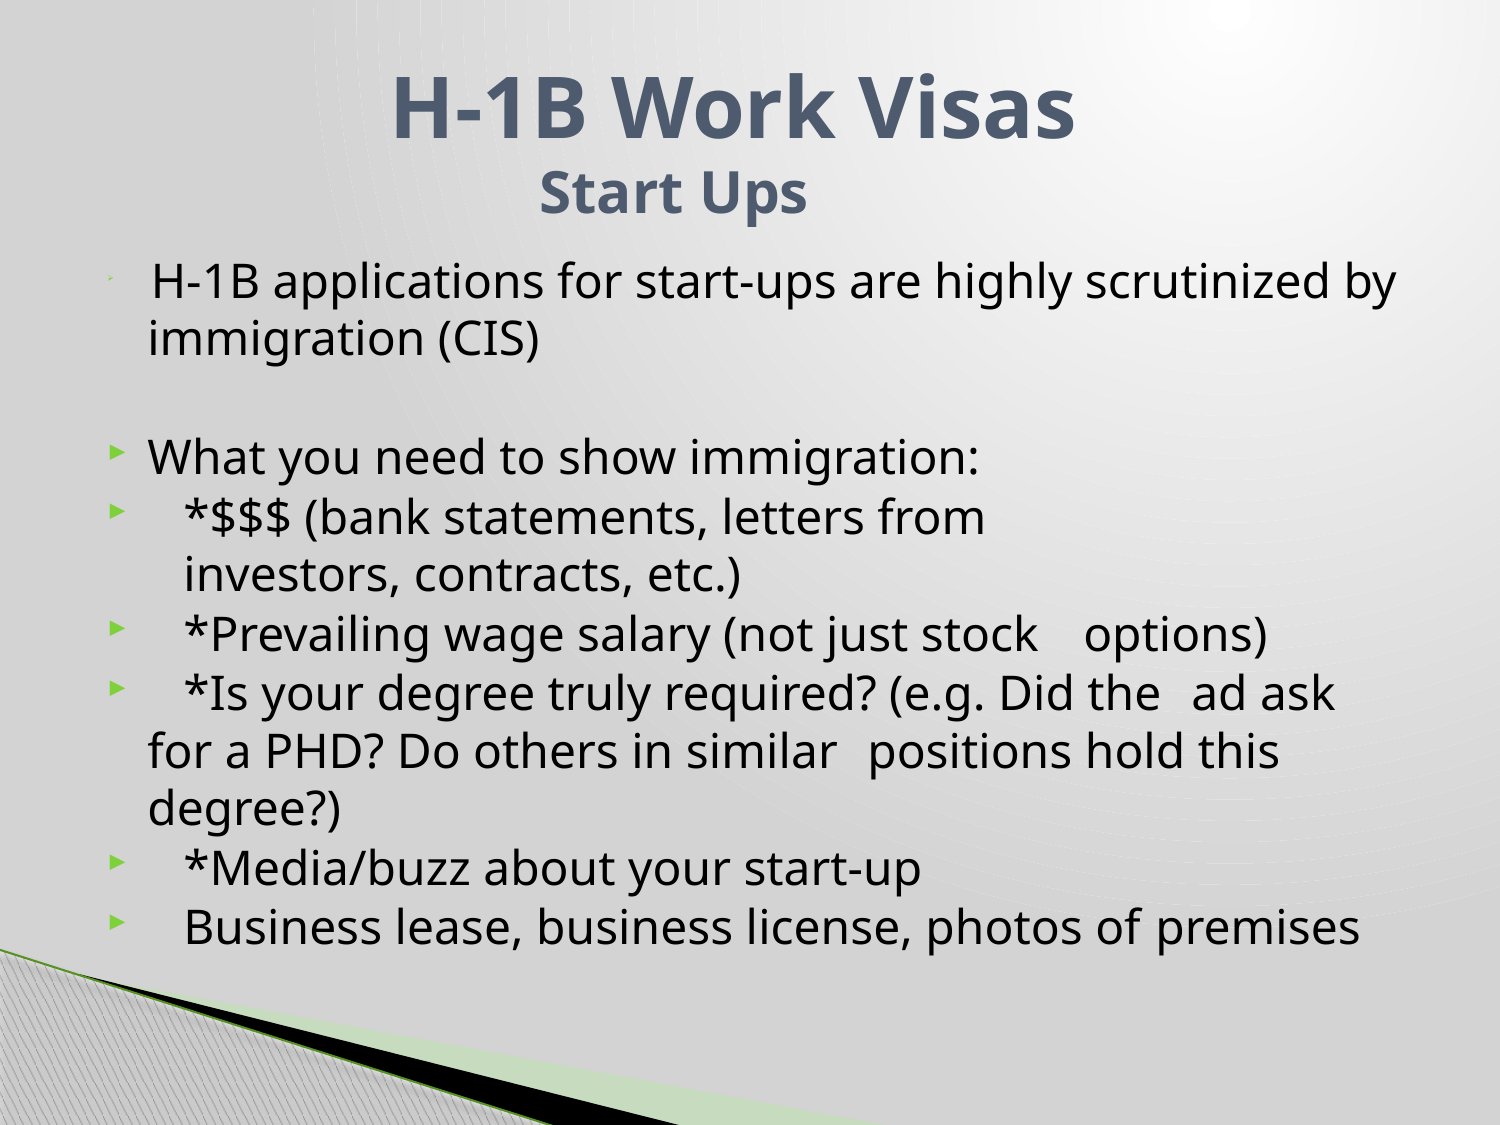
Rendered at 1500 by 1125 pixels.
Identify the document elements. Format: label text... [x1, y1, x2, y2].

title H-1B Work Visas Start Ups [75, 45, 1425, 233]
list H-1B applications for start-ups are highly scrutinized by immigration (CIS) What you need to show immigration: *$$$ (bank statements, letters from investors, contracts, etc.) *Prevailing wage salary (not just stock options) *Is your degree truly required? (e.g. Did the ad ask for a PHD? Do others in similar positions hold this degree?) *Media/buzz about your start-up Business lease, business license, photos of premises [75, 243, 1425, 986]
